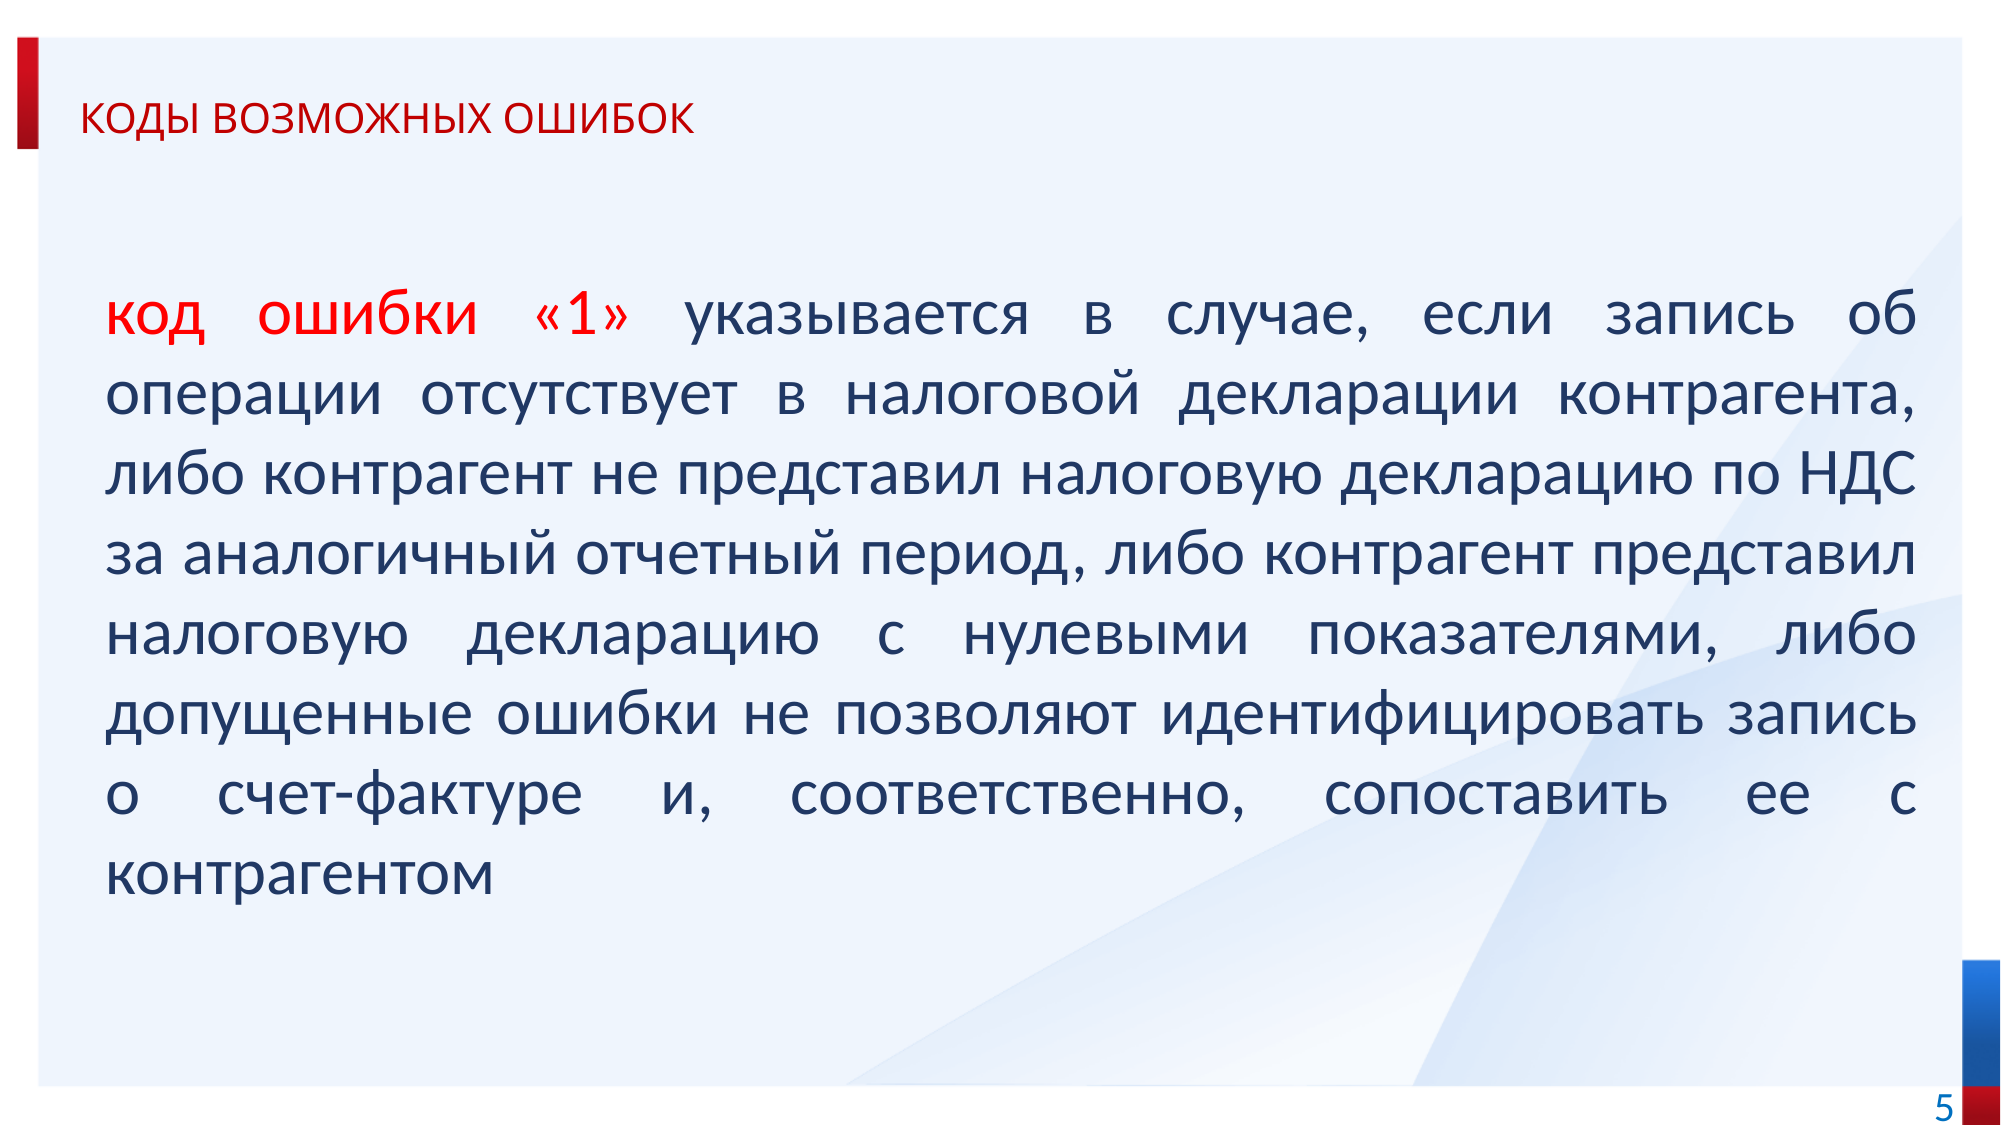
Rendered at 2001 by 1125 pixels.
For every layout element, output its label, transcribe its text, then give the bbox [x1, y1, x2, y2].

text_box [89, 217, 1936, 1054]
title коды возможных ошибок [64, 42, 1933, 197]
text_box код ошибки «1» указывается в случае, если запись об операции отсутствует в налоговой декларации контрагента, либо контрагент не представил налоговую декларацию по НДС за аналогичный отчетный период, либо контрагент представил налоговую декларацию с нулевыми показателями, либо допущенные ошибки не позволяют идентифицировать запись о счет-фактуре и, соответственно, сопоставить ее с контрагентом [90, 260, 1935, 915]
picture [0, 0, 2001, 1125]
slide_number 5 [1839, 1065, 1971, 1125]
